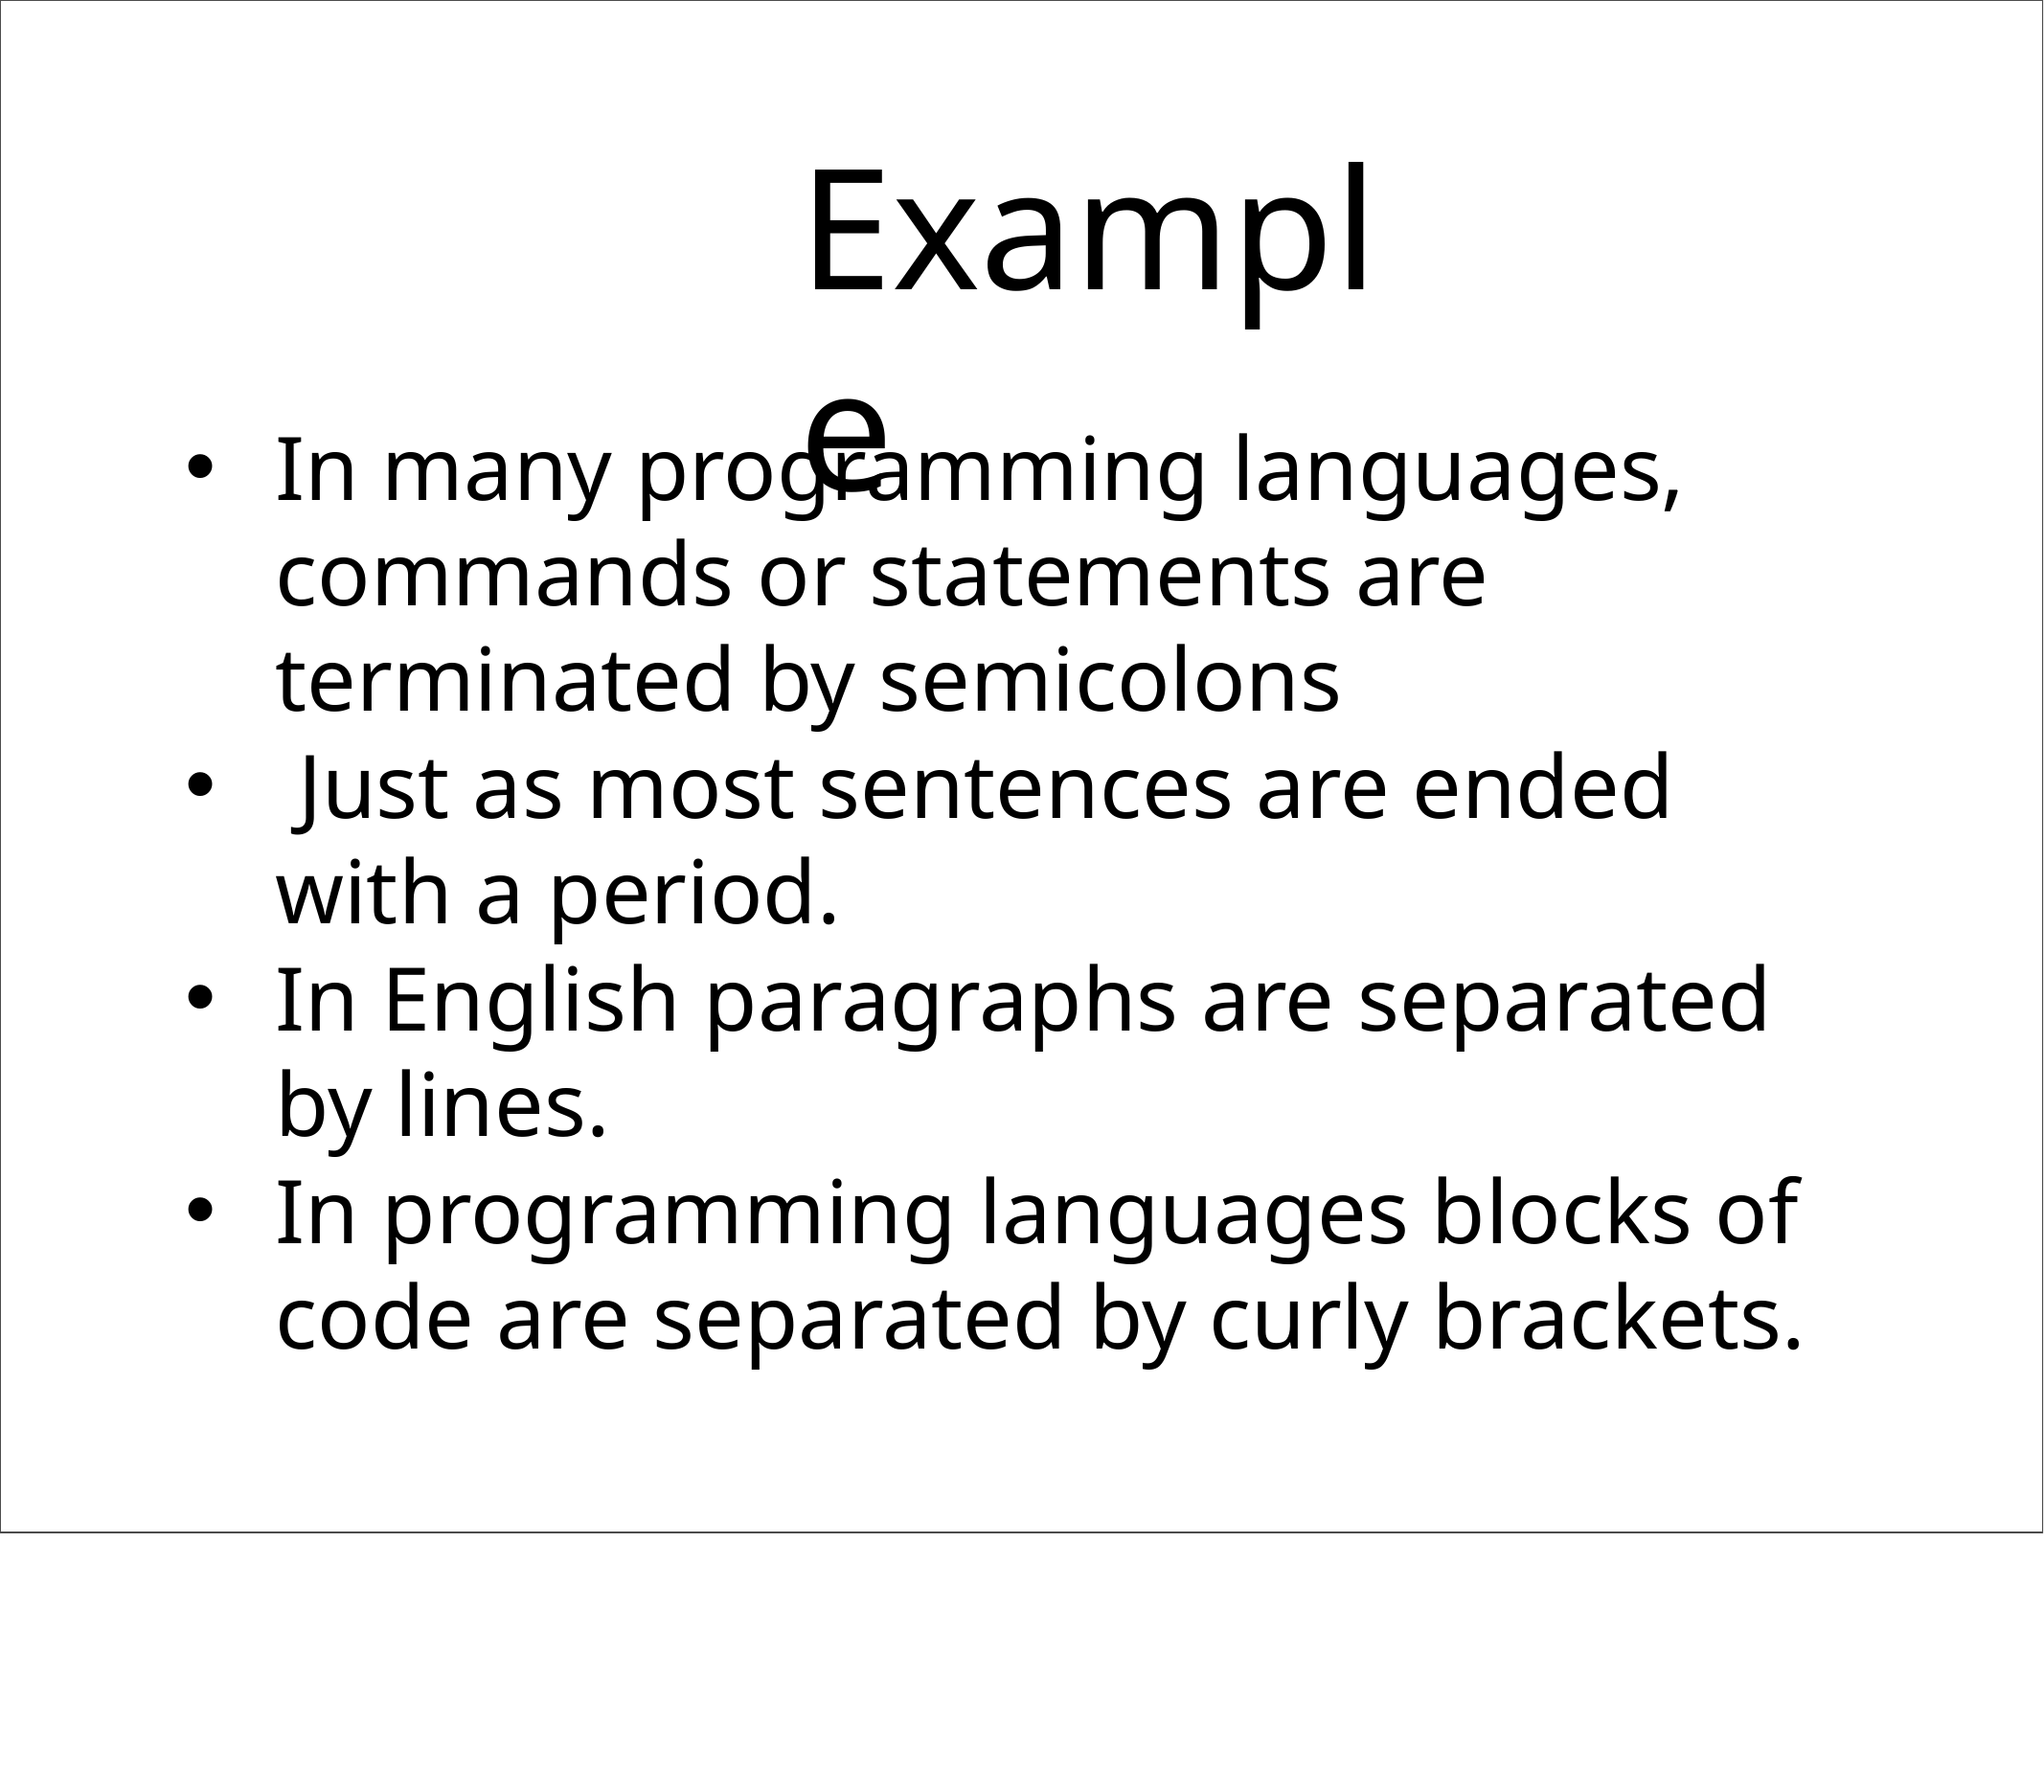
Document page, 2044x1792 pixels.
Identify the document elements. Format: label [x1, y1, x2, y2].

text_box [0, 0, 2044, 1532]
